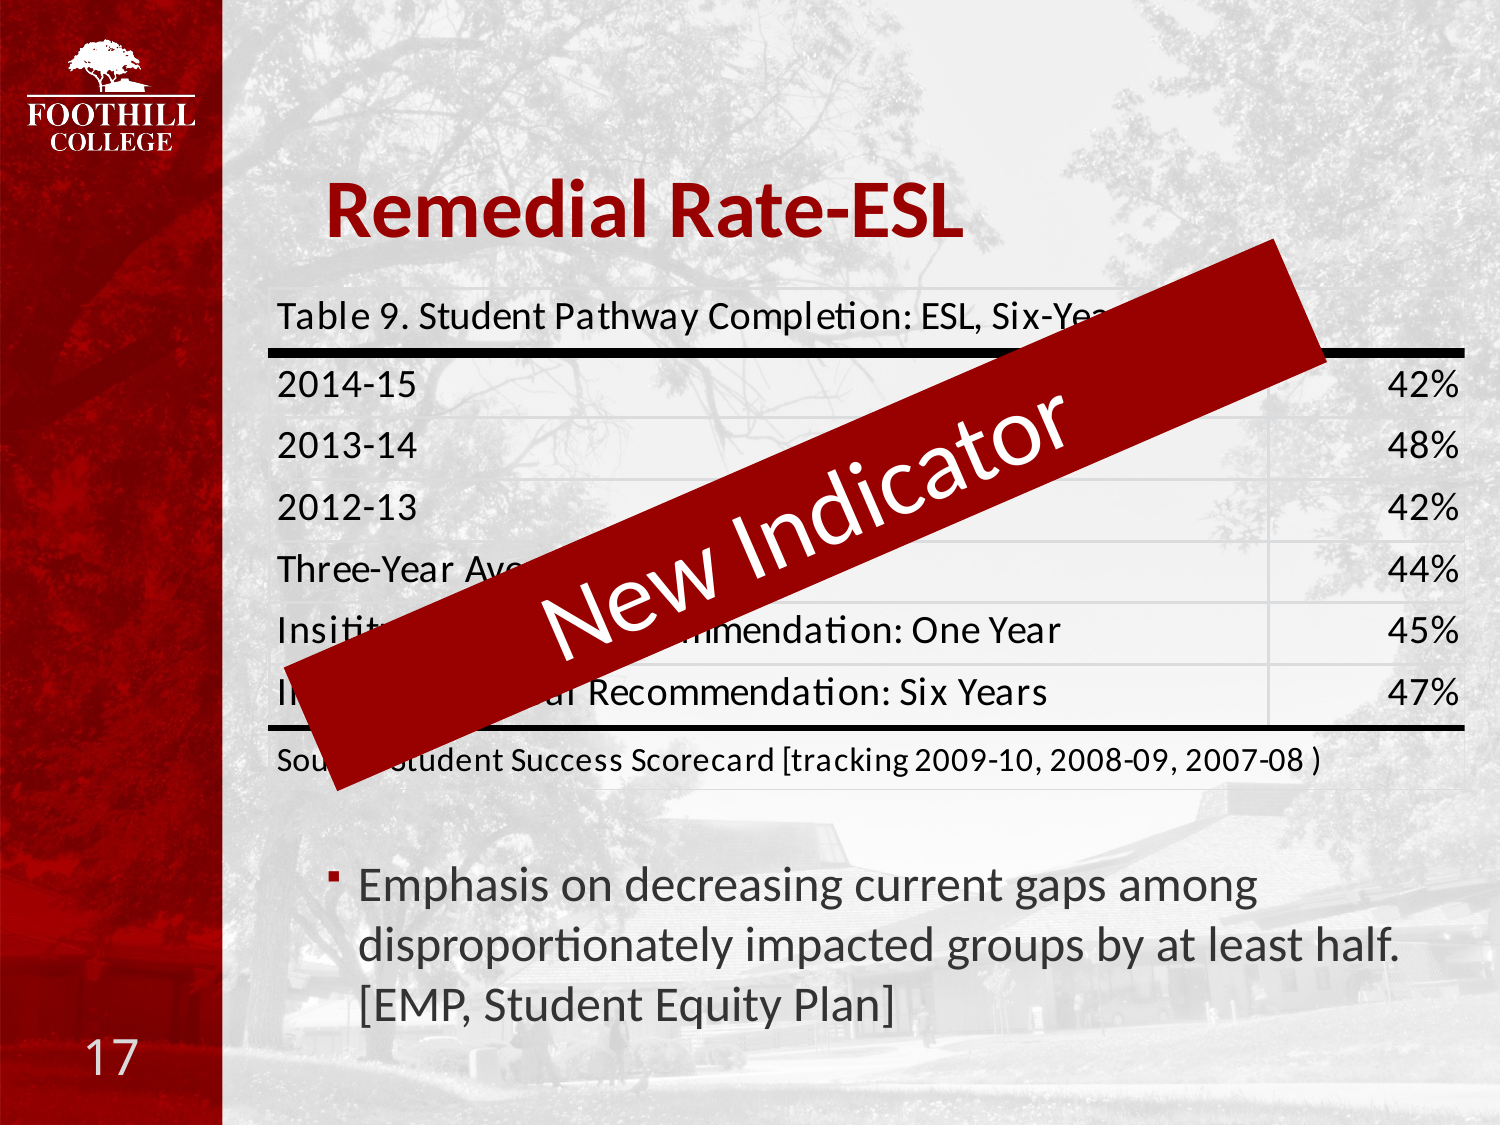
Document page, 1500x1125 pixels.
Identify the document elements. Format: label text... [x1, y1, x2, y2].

picture [0, 0, 1500, 1125]
title Remedial Rate-ESL [310, 55, 1422, 262]
list Emphasis on decreasing current gaps among disproportionately impacted groups by at least half. [EMP, Student Equity Plan] [310, 843, 1422, 1044]
text_box New Indicator [1163, 238, 1294, 286]
